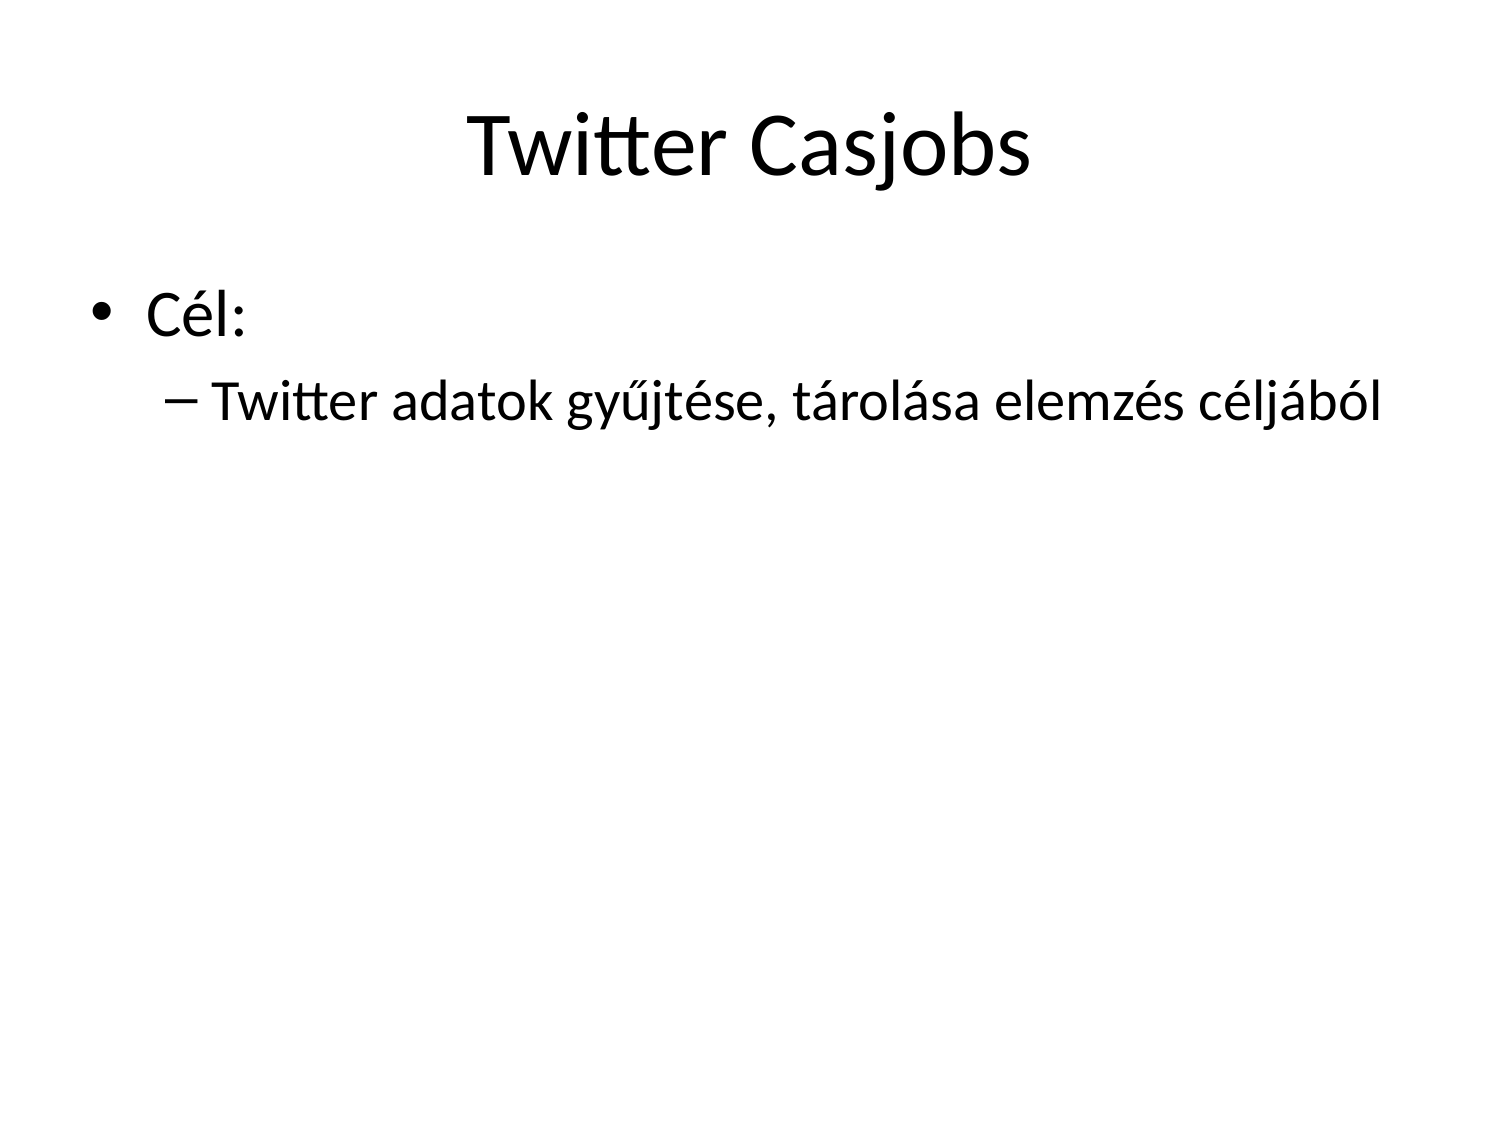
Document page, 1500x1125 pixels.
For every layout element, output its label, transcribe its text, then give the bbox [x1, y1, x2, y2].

list Cél: Twitter adatok gyűjtése, tárolása elemzés céljából [75, 262, 1425, 1005]
title Twitter Casjobs [75, 45, 1425, 233]
